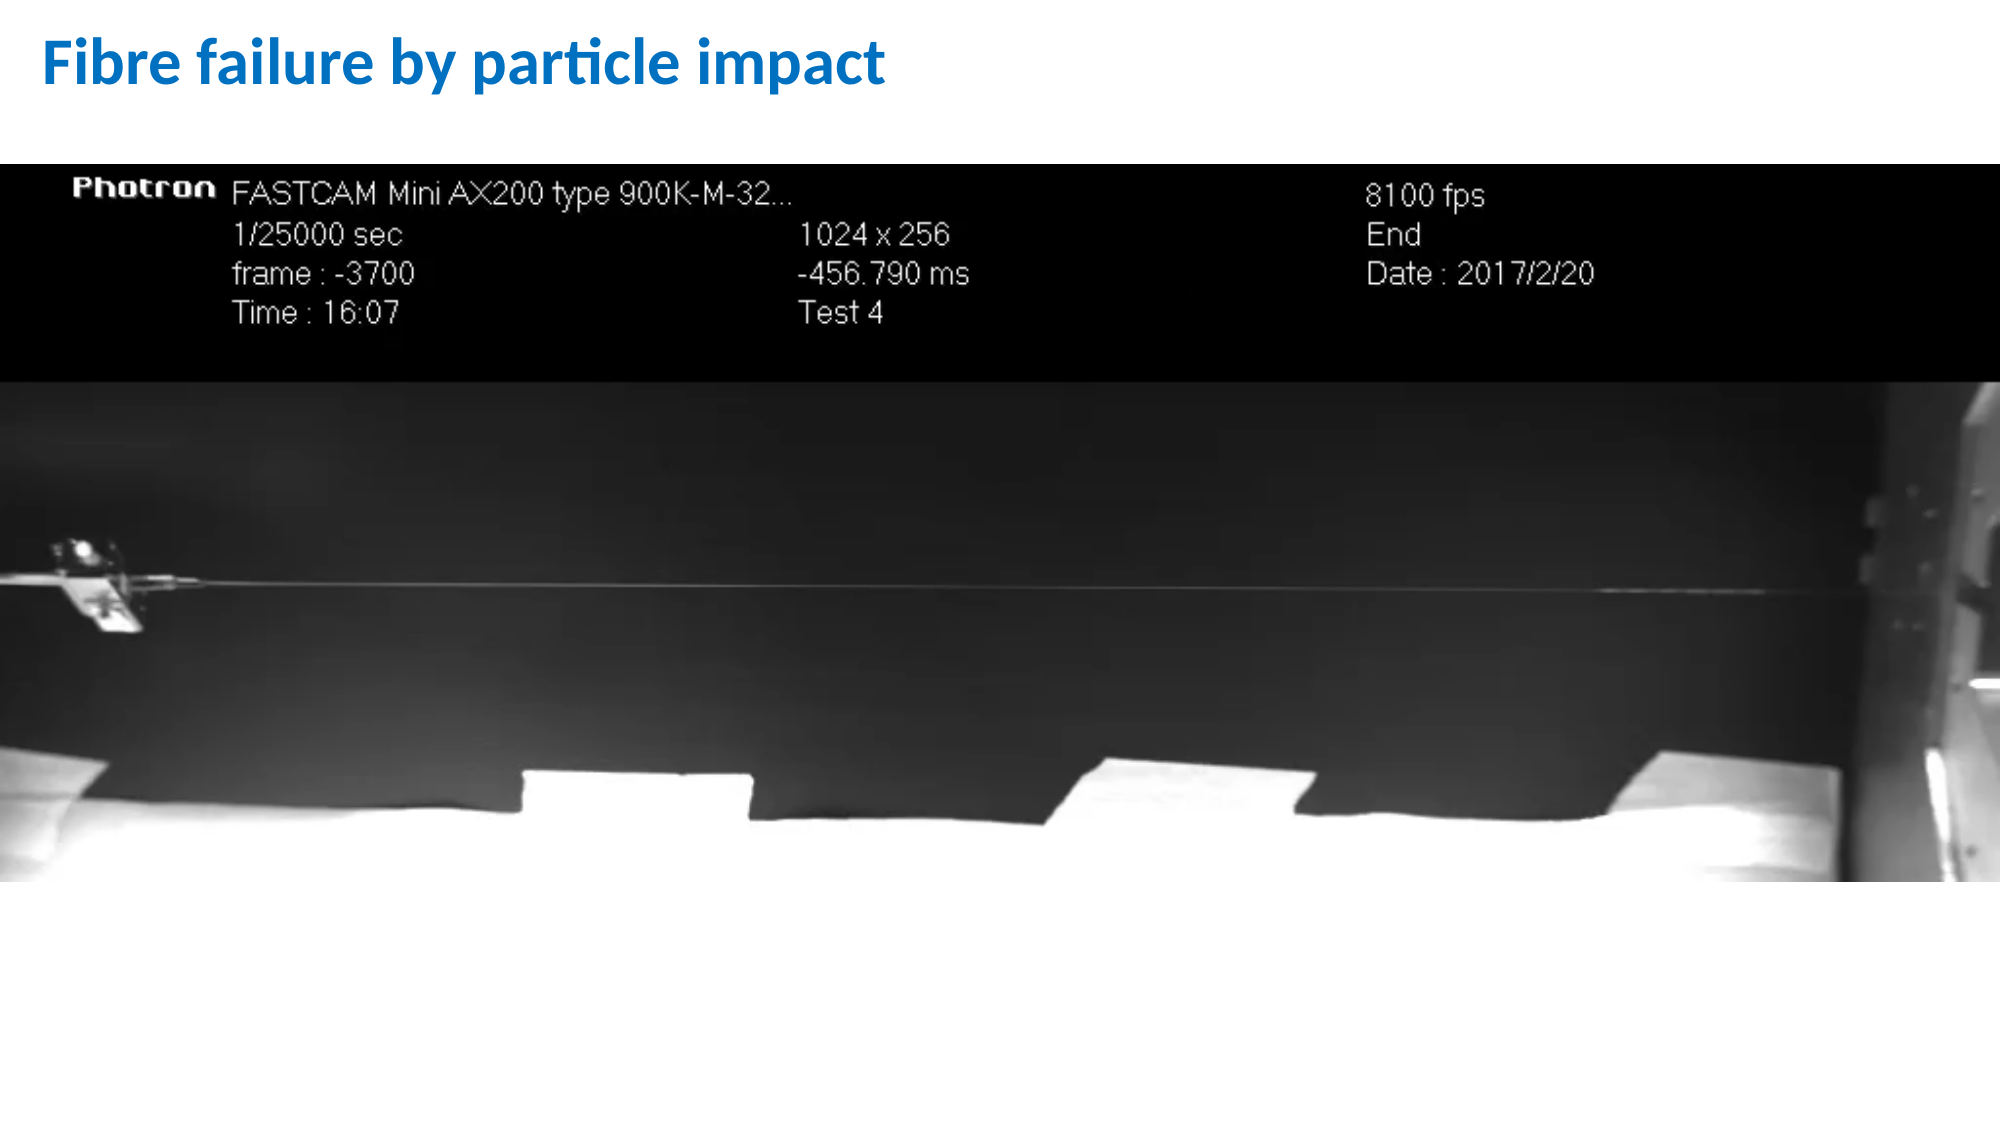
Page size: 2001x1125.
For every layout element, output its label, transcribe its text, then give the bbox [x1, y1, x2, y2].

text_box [0, 163, 2000, 883]
text_box Fibre failure by particle impact [27, 10, 918, 106]
